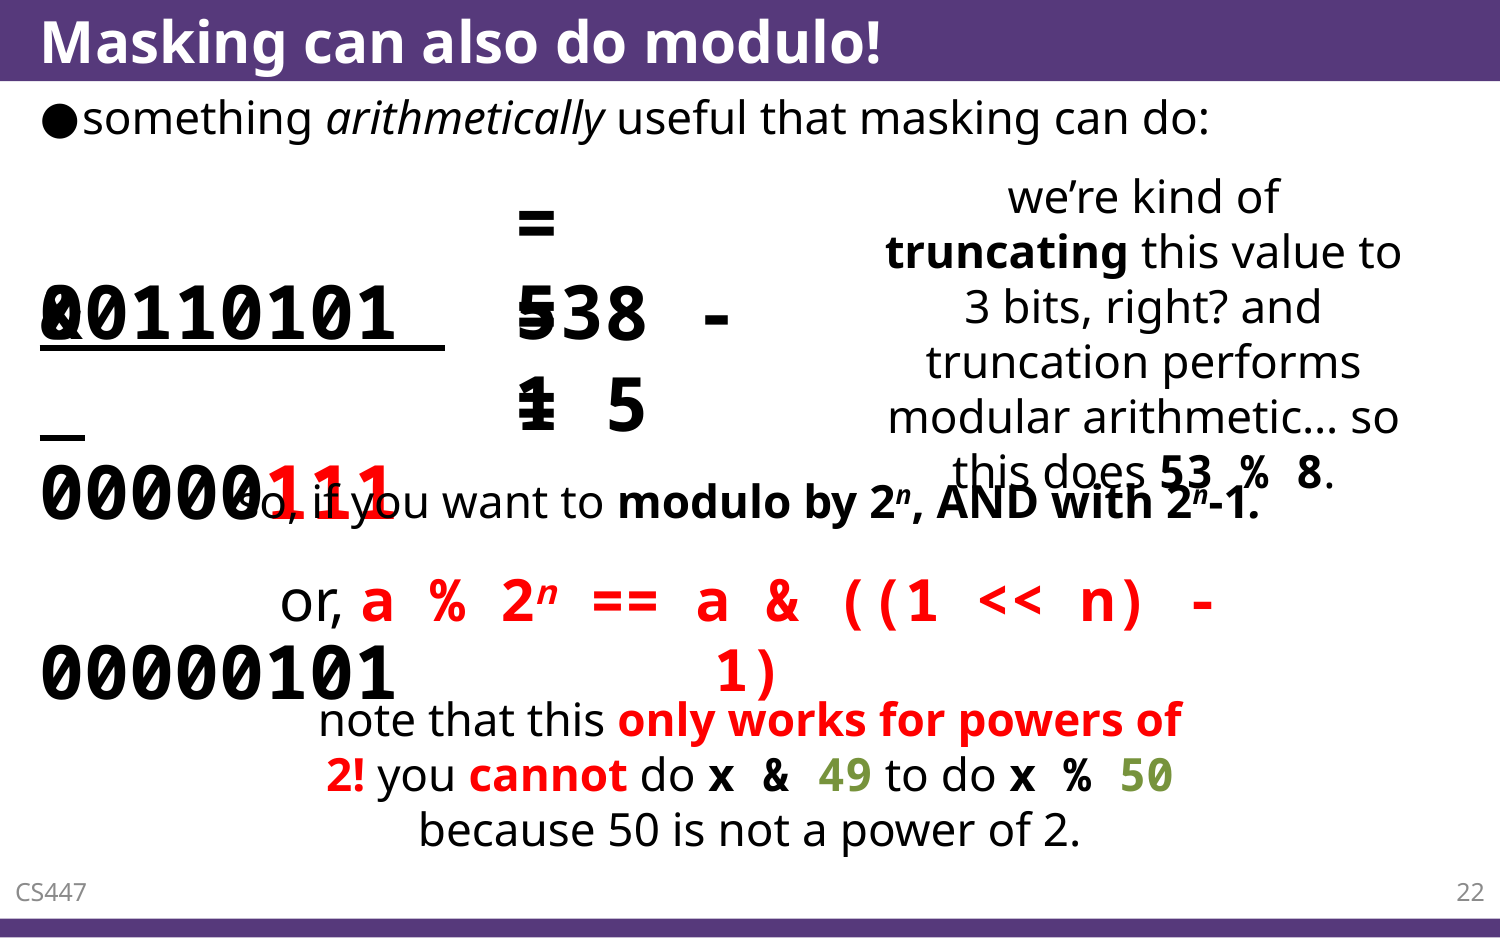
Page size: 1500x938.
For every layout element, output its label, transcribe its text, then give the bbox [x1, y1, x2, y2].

text_box we’re kind of truncating this value to 3 bits, right? and truncation performs modular arithmetic… so this does 53 % 8. [868, 160, 1419, 505]
text_box = 8 - 1 [500, 258, 838, 453]
text_box or, a % 2n == a & ((1 << n) - 1) [249, 556, 1250, 711]
text_box note that this only works for powers of 2! you cannot do x & 49 to do x % 50 because 50 is not a power of 2. [287, 682, 1213, 863]
text_box so, if you want to modulo by 2n, AND with 2n-1. [173, 465, 1327, 535]
list something arithmetically useful that masking can do: [24, 81, 1500, 163]
slide_number 22 [1387, 868, 1500, 919]
text_box 00110101 00000111 00000101 [24, 167, 469, 723]
title Masking can also do modulo! [24, 0, 1500, 81]
footer CS447 [0, 868, 200, 919]
text_box = 53 [500, 167, 700, 258]
